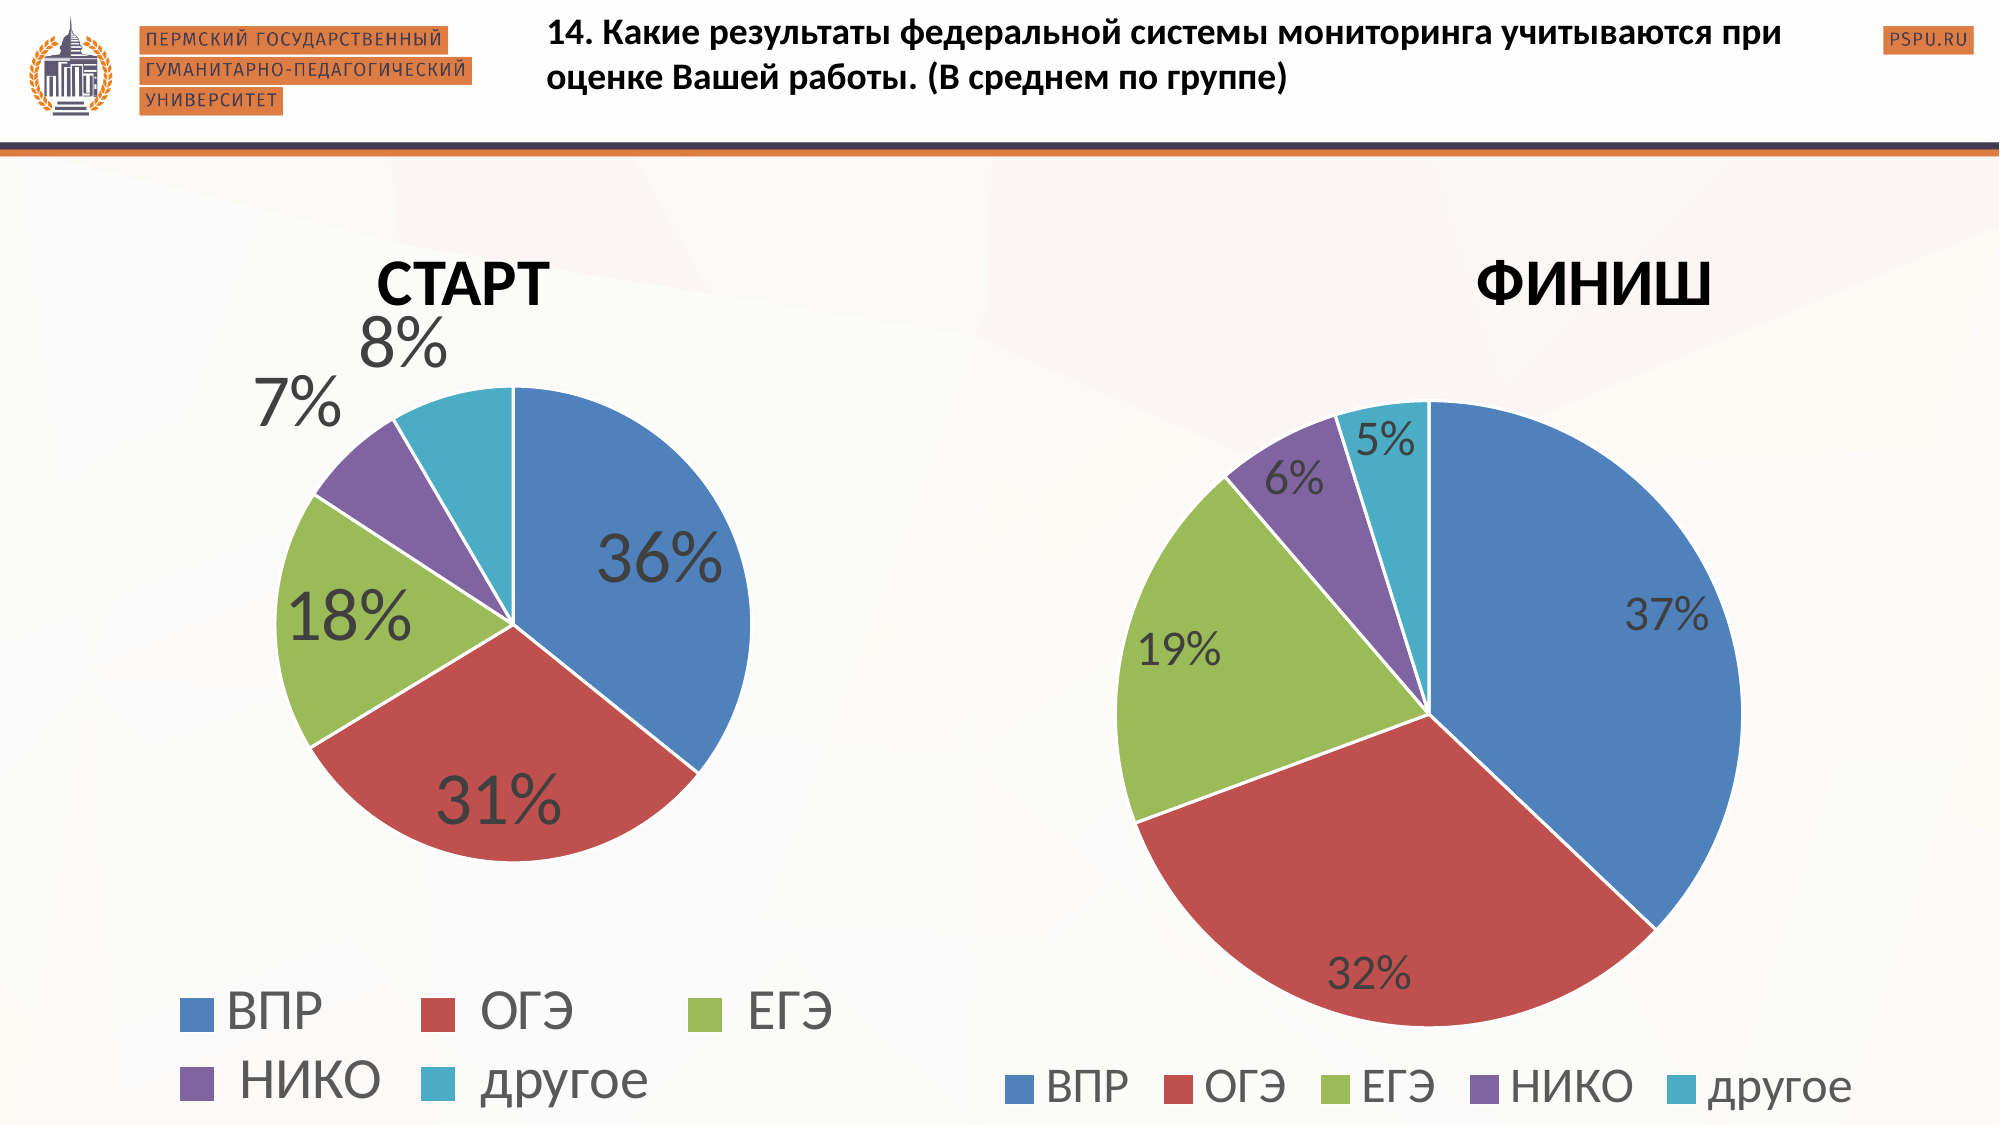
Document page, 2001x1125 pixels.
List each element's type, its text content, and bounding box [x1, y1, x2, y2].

picture [0, 0, 1999, 327]
chart [0, 290, 2000, 1125]
text_box ФИНИШ [1462, 231, 1729, 326]
text_box СТАРТ [363, 231, 566, 289]
text_box 14. Какие результаты федеральной системы мониторинга учитываются при оценке Вашей работы. (В среднем по группе) [531, 0, 1821, 150]
